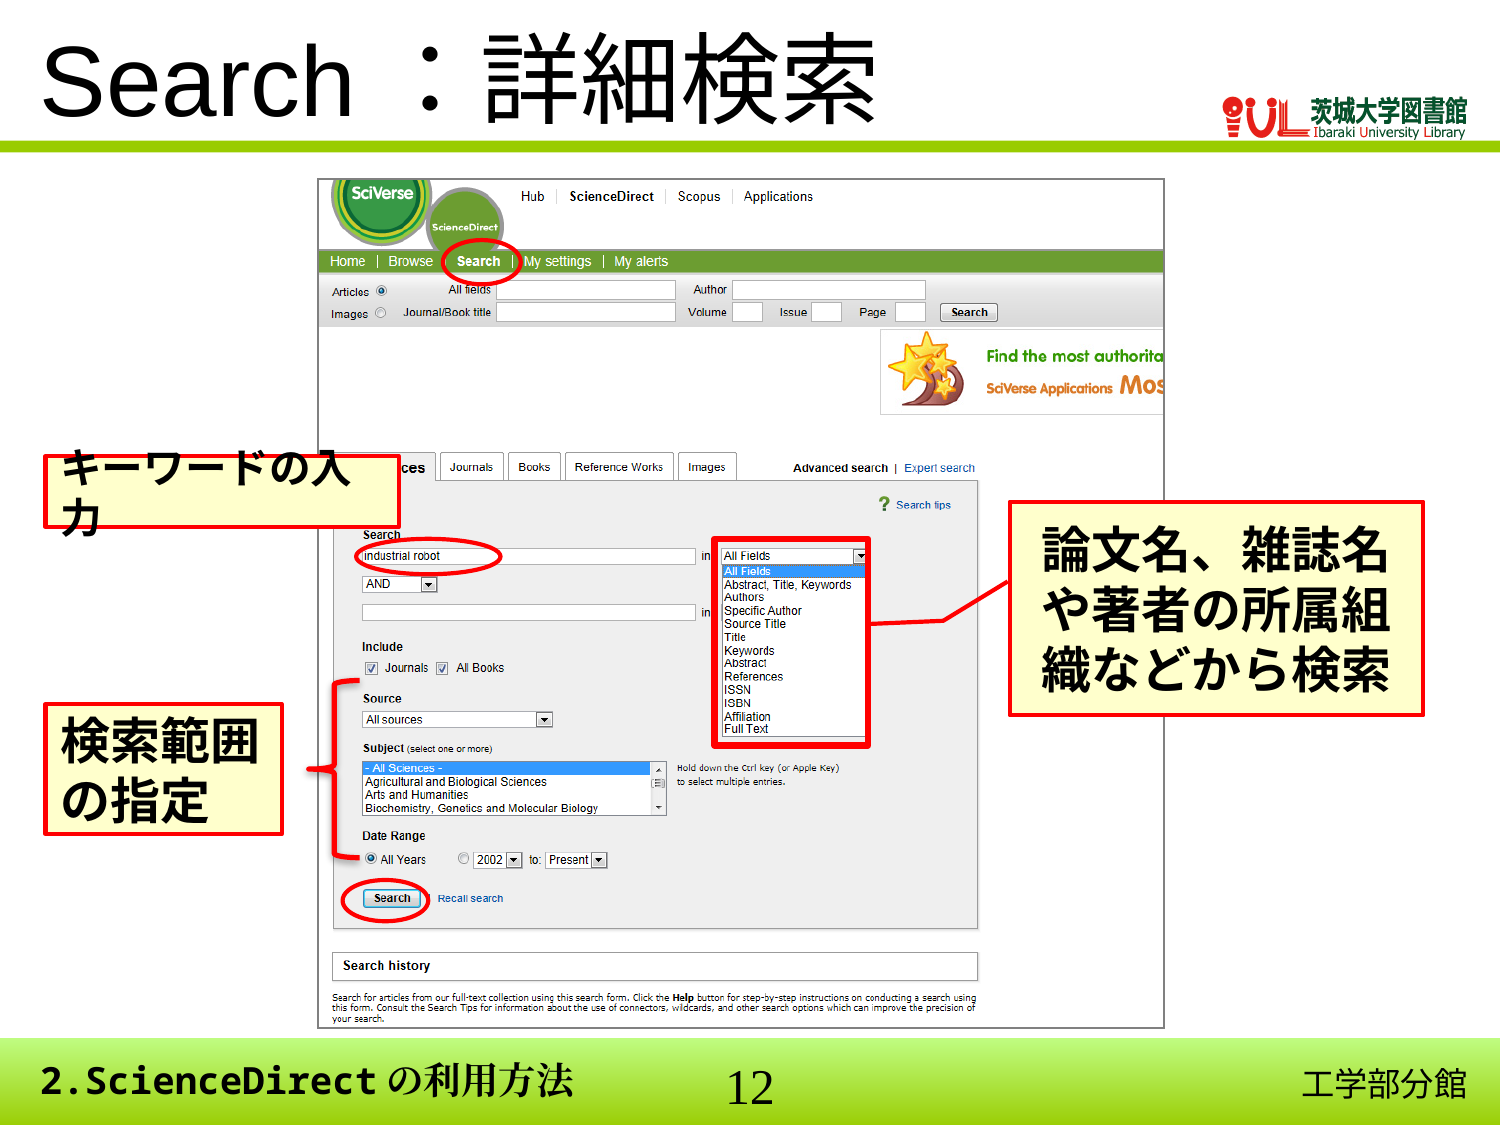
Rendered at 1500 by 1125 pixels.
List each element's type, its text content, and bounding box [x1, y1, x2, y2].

text_box 論文名、雑誌名や著者の所属組織などから検索 [1168, 501, 1424, 716]
text_box 検索範囲の指定 [43, 702, 284, 836]
text_box 2.ScienceDirectの利用方法 [5, 1072, 609, 1106]
text_box キーワードの入力 [43, 454, 313, 529]
picture [318, 179, 1164, 1028]
text_box [306, 766, 313, 772]
title Search：詳細検索 [1, 0, 1471, 153]
